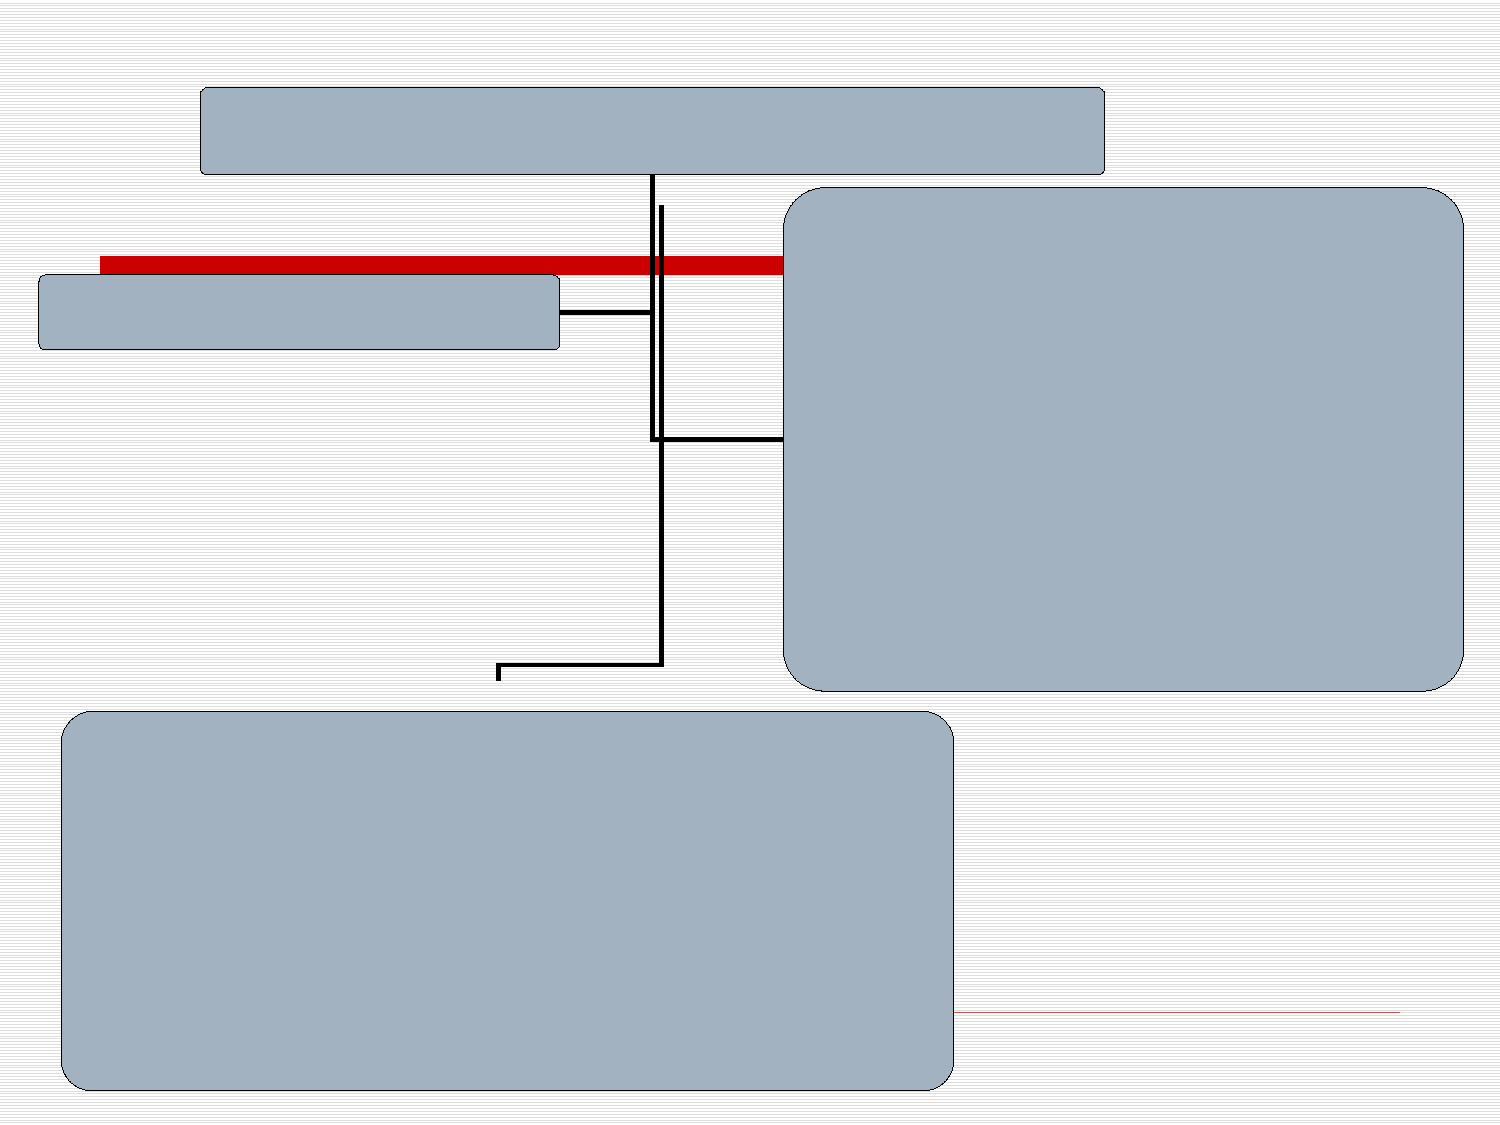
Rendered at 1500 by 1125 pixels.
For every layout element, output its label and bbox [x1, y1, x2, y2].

list [37, 59, 1500, 1125]
